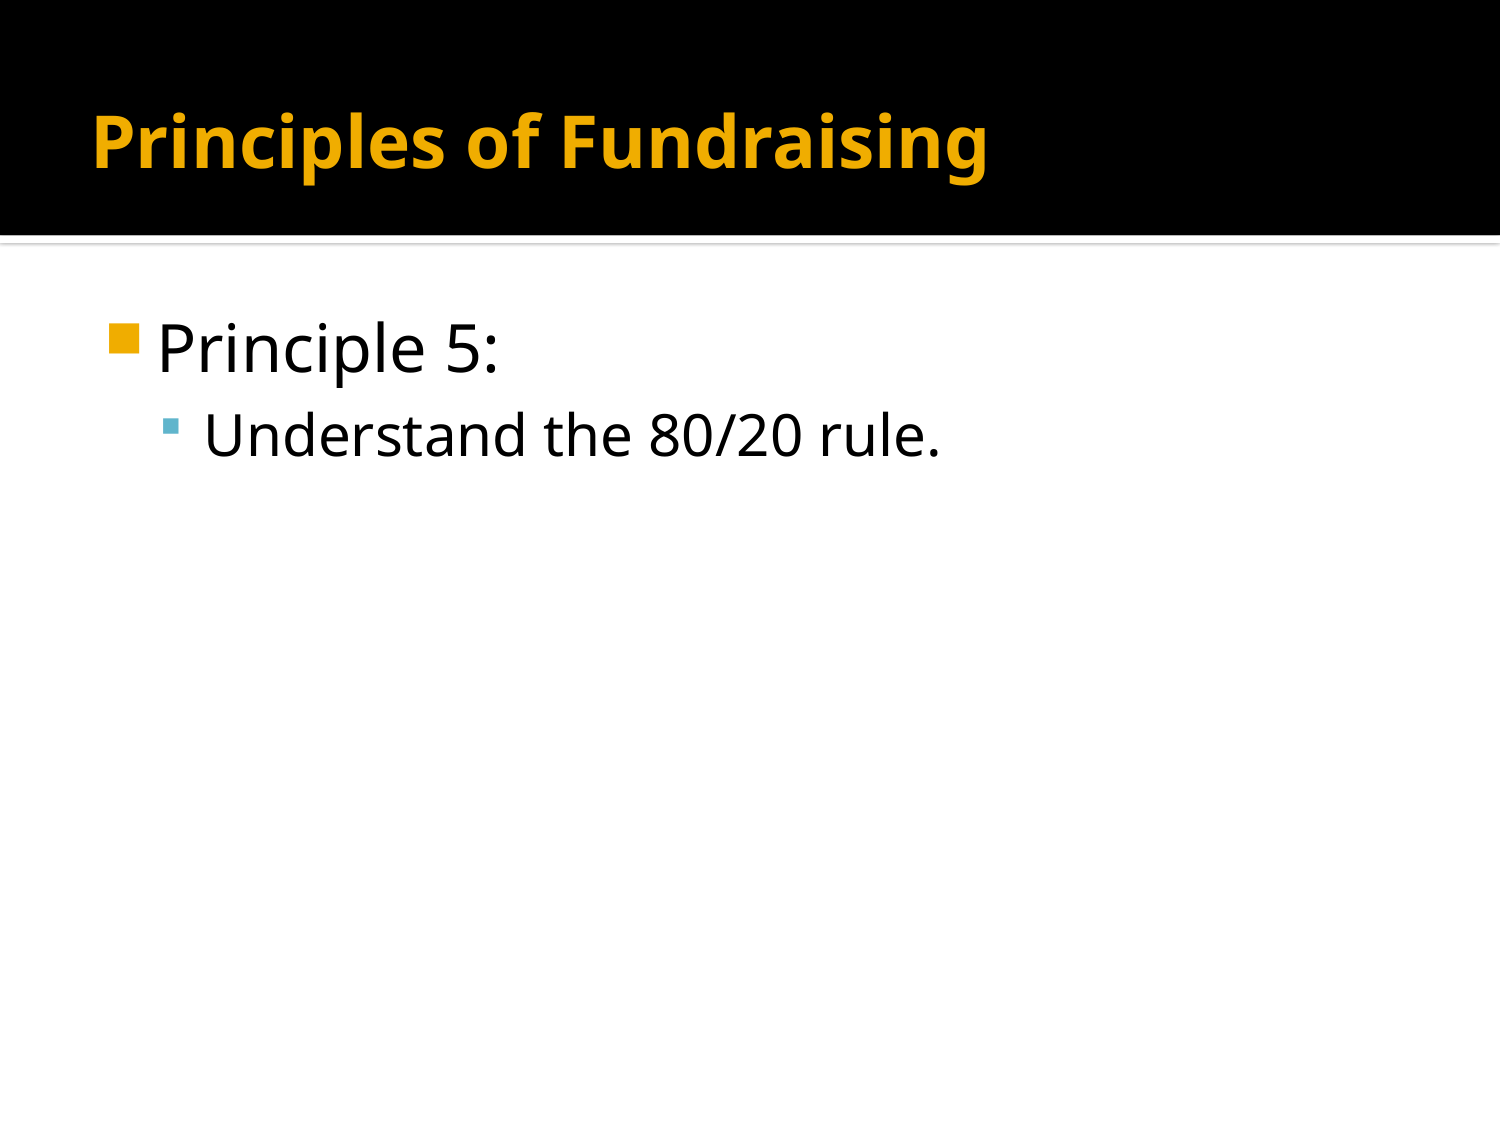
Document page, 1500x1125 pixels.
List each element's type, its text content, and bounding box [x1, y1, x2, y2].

title Principles of Fundraising [75, 87, 1425, 191]
list Principle 5: Understand the 80/20 rule. [75, 291, 1425, 1050]
